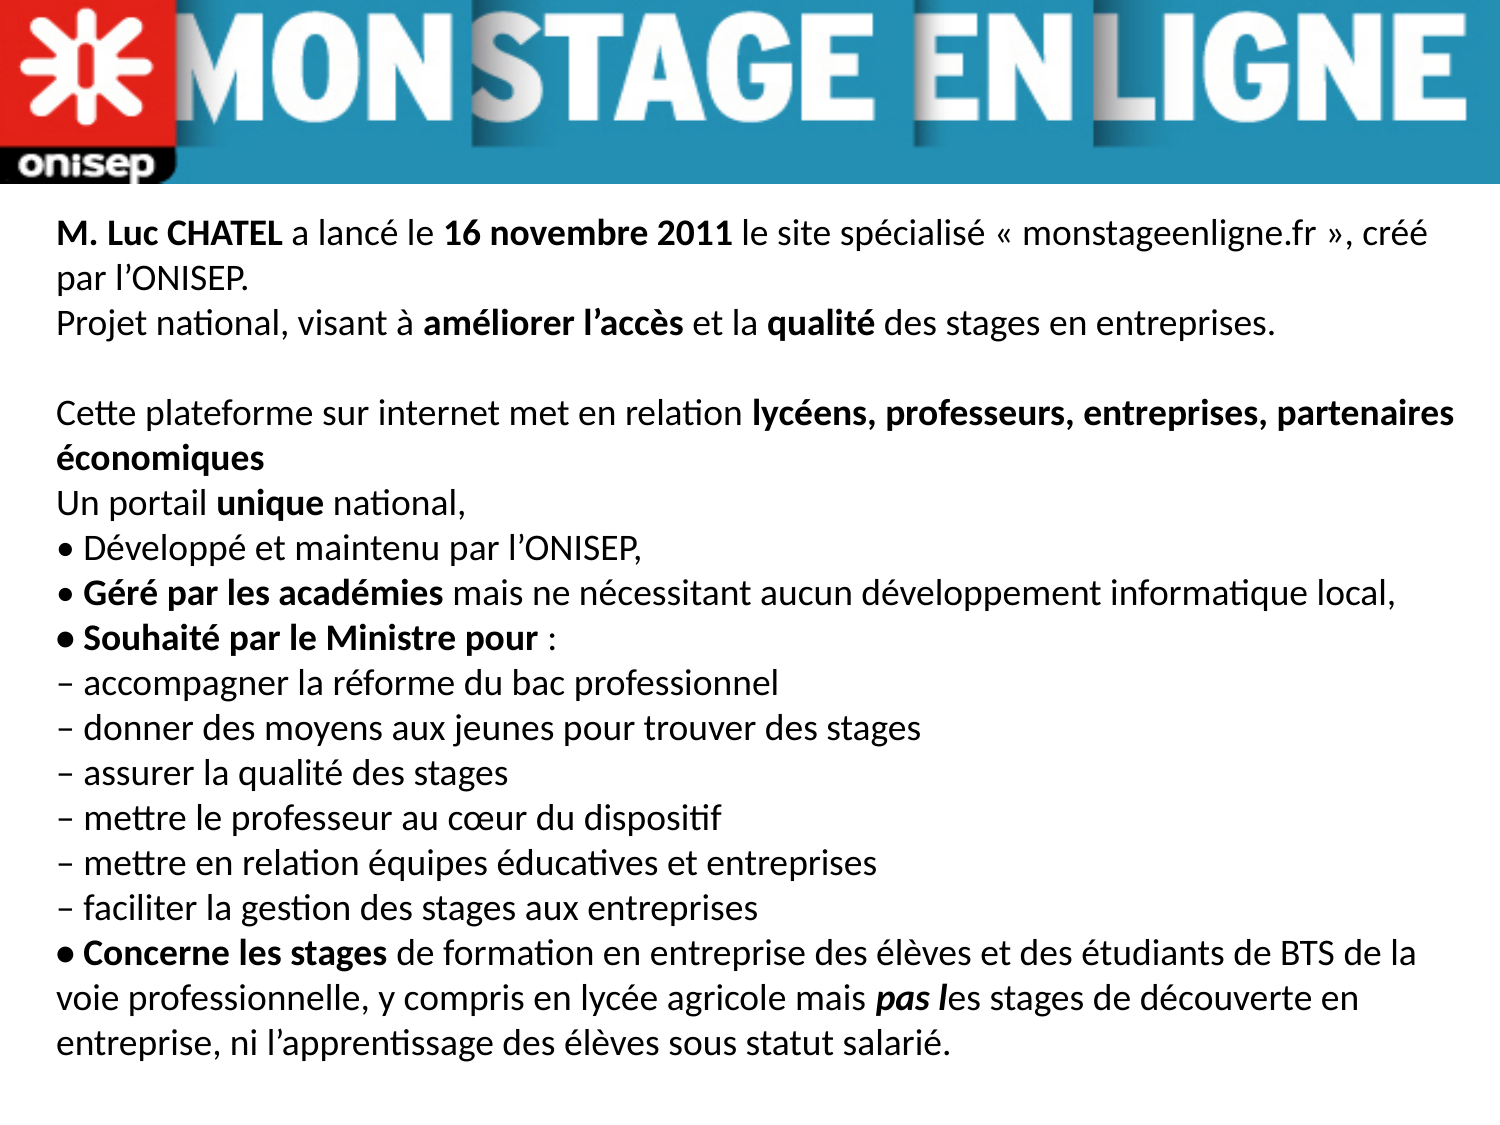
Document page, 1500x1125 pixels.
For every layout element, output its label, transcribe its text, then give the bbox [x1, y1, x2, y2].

text_box M. Luc CHATEL a lancé le 16 novembre 2011 le site spécialisé « monstageenligne.fr », créé par l’ONISEP. Projet national, visant à améliorer l’accès et la qualité des stages en entreprises. Cette plateforme sur internet met en relation lycéens, professeurs, entreprises, partenaires économiques Un portail unique national, • Développé et maintenu par l’ONISEP, • Géré par les académies mais ne nécessitant aucun développement informatique local, • Souhaité par le Ministre pour : – accompagner la réforme du bac professionnel – donner des moyens aux jeunes pour trouver des stages – assurer la qualité des stages – mettre le professeur au cœur du dispositif – mettre en relation équipes éducatives et entreprises – faciliter la gestion des stages aux entreprises • Concerne les stages de formation en entreprise des élèves et des étudiants de BTS de la voie professionnelle, y compris en lycée agricole mais pas les stages de découverte en entreprise, ni l’apprentissage des élèves sous statut salarié. [41, 201, 1483, 1116]
picture [0, 0, 1500, 184]
